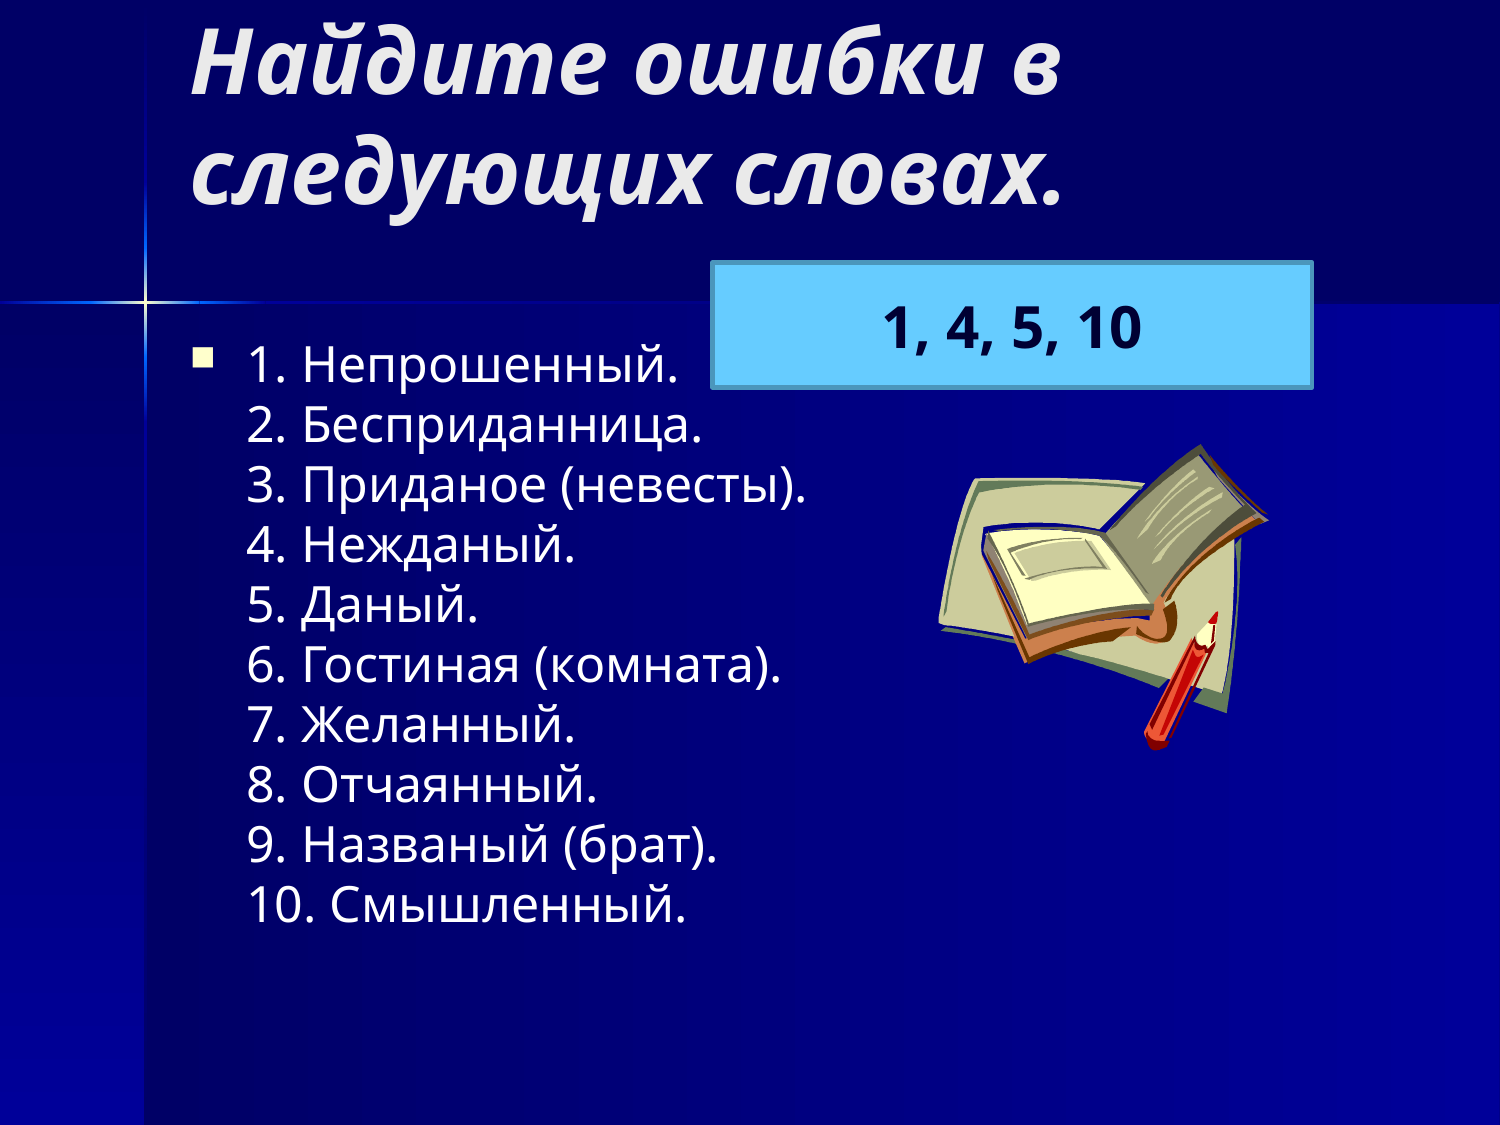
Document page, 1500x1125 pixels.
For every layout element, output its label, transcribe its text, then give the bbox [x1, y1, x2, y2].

text_box 1, 4, 5, 10 [710, 260, 1314, 390]
title Найдите ошибки в следующих словах. [174, 49, 1413, 286]
list 1. Непрошенный. 2. Бесприданница. 3. Приданое (невесты). 4. Нежданый. 5. Даный. 6. Гостиная (комната). 7. Желанный. 8. Отчаянный. 9. Названый (брат). 10. Смышленный. [174, 324, 1413, 1001]
picture [937, 437, 1276, 757]
